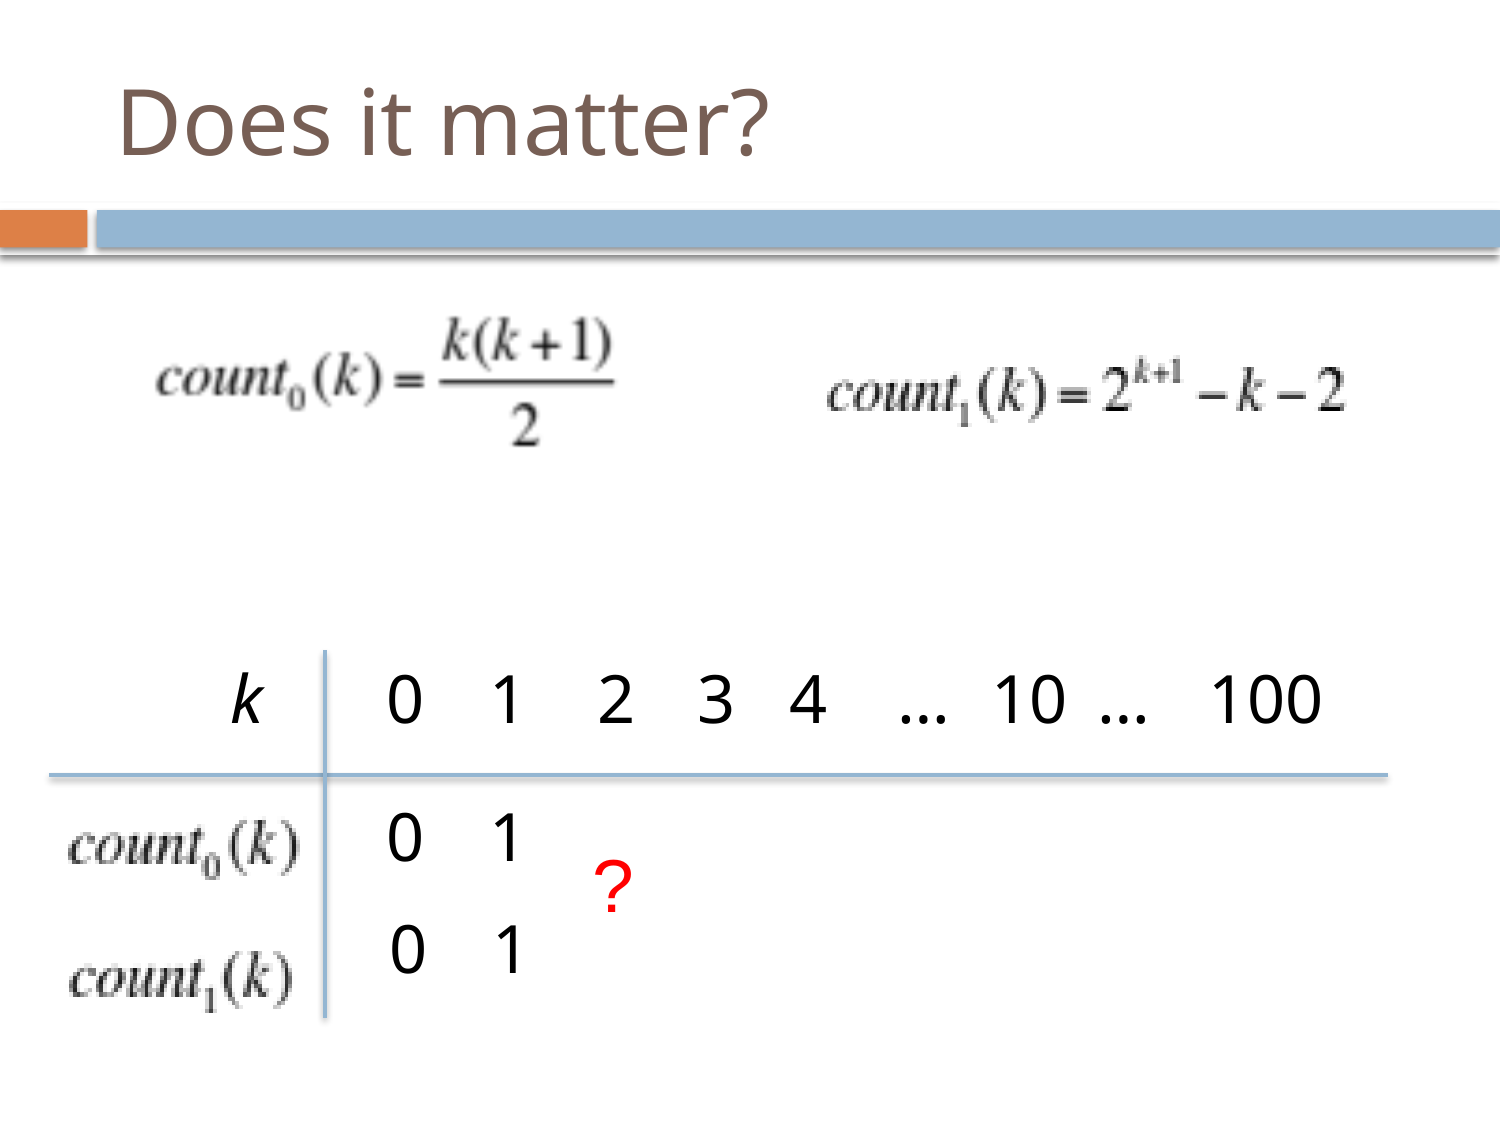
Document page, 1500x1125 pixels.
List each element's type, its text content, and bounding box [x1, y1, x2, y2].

text_box 0 [371, 649, 440, 745]
text_box 1 [474, 649, 543, 745]
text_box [149, 299, 623, 452]
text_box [820, 343, 1352, 432]
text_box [62, 939, 297, 1019]
title Does it matter? [100, 37, 1438, 200]
text_box 100 [1194, 649, 1339, 745]
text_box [60, 804, 301, 888]
text_box … [1082, 649, 1165, 745]
text_box 1 [475, 787, 543, 883]
text_box k [215, 649, 279, 745]
text_box 3 [682, 649, 751, 745]
text_box 2 [582, 649, 651, 745]
text_box 0 [372, 787, 440, 883]
text_box 0 [374, 899, 443, 995]
text_box … [882, 649, 966, 745]
text_box 10 [976, 649, 1082, 745]
text_box 1 [477, 899, 546, 995]
text_box 4 [774, 649, 843, 745]
text_box ? [577, 830, 649, 936]
